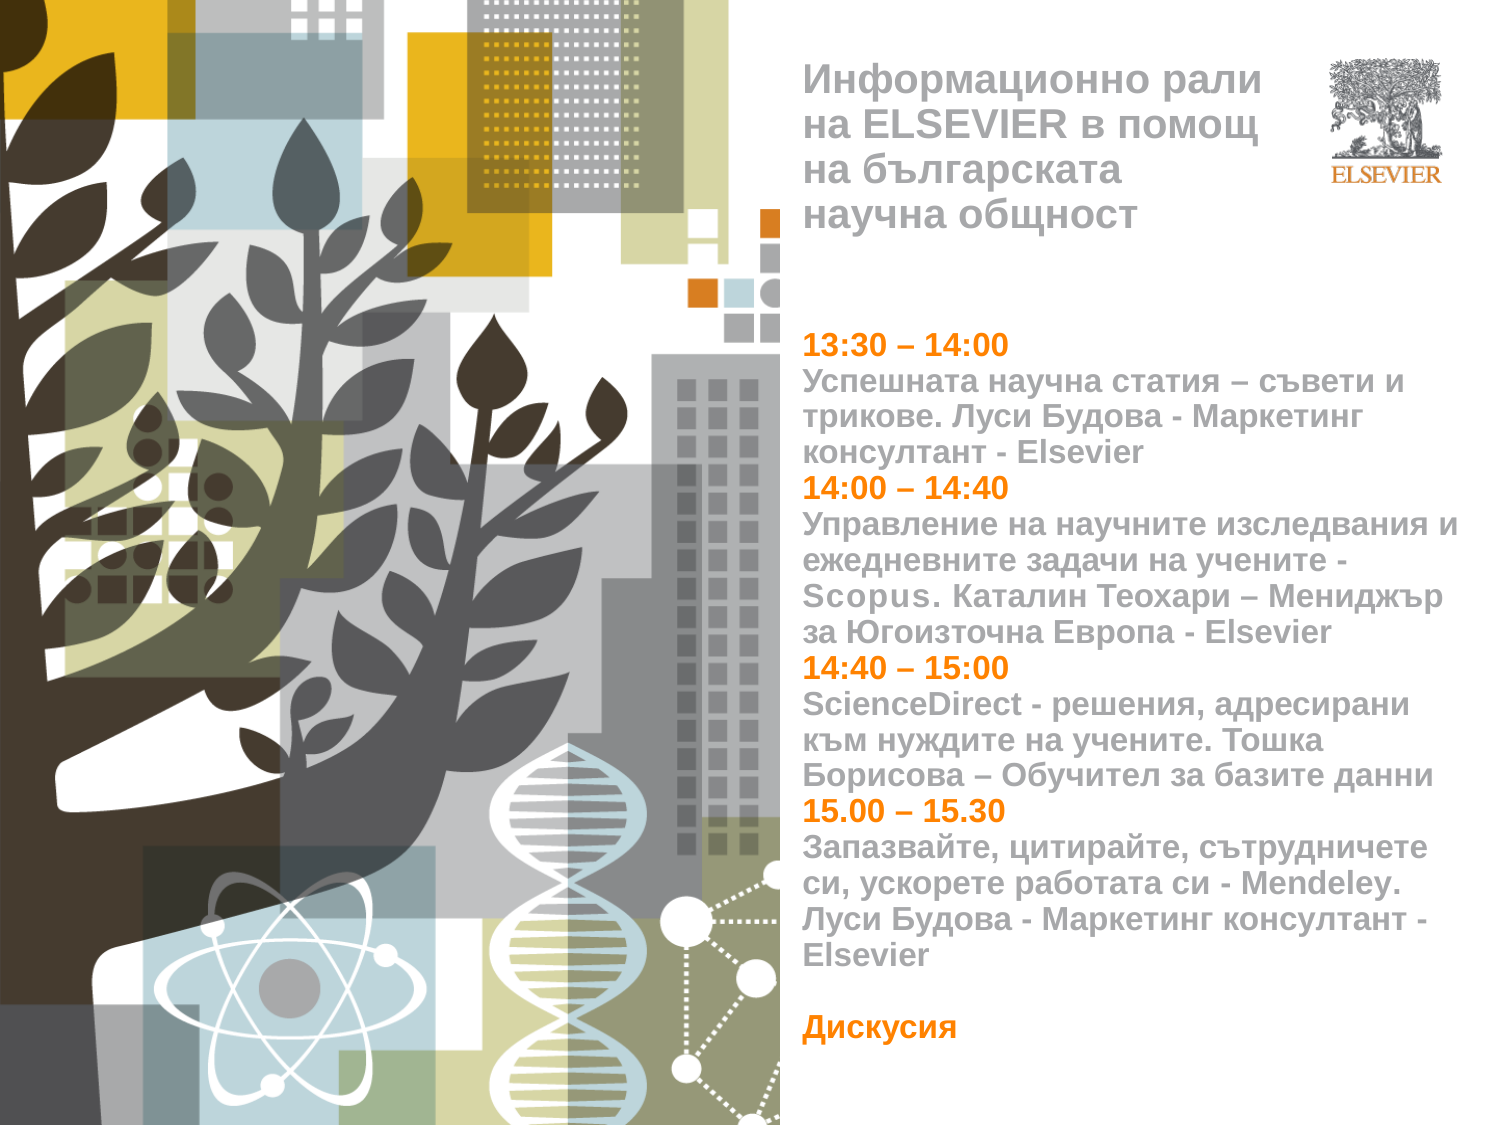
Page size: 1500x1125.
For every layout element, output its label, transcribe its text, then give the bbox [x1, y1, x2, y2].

picture [0, 0, 780, 1125]
title Информационно рали на ELSEVIER в помощ на българската научна общност 13:30 – 14:00 Успешната научна статия – съвети и трикове. Луси Будова - Маркетинг консултант - Elsevier 14:00 – 14:40 Управление на научните изследвания и ежедневните задачи на учените - Scopus. Каталин Теохари – Мениджър за Югоизточна Европа - Elsevier 14:40 – 15:00 ScienceDirect - решения, адресирани към нуждите на учените. Тошка Борисова – Обучител за базите данни 15.00 – 15.30 Запазвайте, цитирайте, сътрудничете си, ускорете работата си - Mendeley. Луси Будова - Маркетинг консултант - Elsevier Дискусия [787, 50, 1500, 1100]
